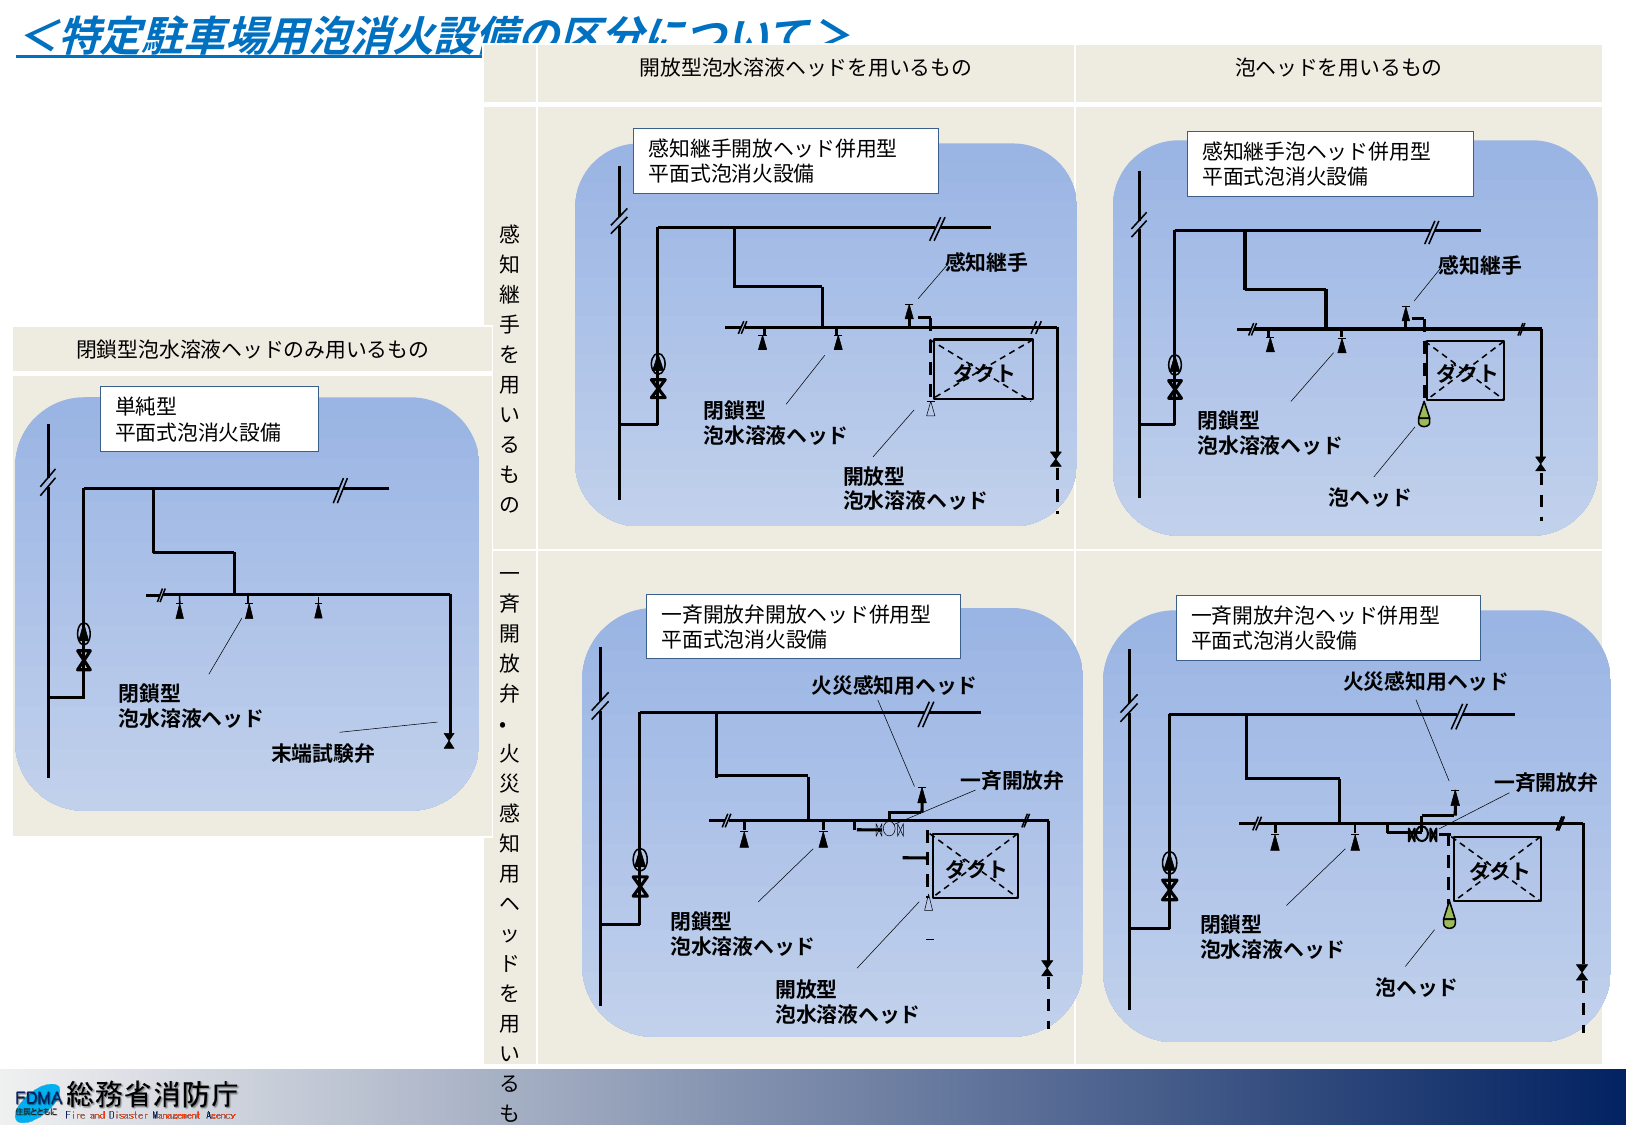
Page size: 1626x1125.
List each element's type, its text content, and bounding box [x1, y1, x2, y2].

table_header 開放型泡水溶液ヘッドを用いるもの [538, 45, 1074, 102]
picture [0, 1064, 260, 1125]
table_header 閉鎖型泡水溶液ヘッドのみ用いるもの [13, 327, 492, 371]
table_header [484, 45, 536, 102]
text_box ＜特定駐車場用泡消火設備の区分について＞ [1, 2, 898, 68]
table_header 泡ヘッドを用いるもの [1076, 45, 1602, 102]
table_cell 感知継手を用いるもの [484, 107, 536, 549]
table_cell [1076, 551, 1602, 1064]
table_cell [1076, 107, 1602, 549]
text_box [574, 128, 1078, 527]
table_cell [13, 376, 492, 836]
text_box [14, 386, 480, 811]
table_cell [538, 107, 1074, 549]
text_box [1112, 131, 1599, 546]
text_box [581, 593, 1084, 1044]
table_cell 一斉開放弁・火災感知用ヘッドを用いるもの [484, 551, 536, 1064]
table_cell [538, 551, 1074, 1064]
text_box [1102, 595, 1619, 1046]
